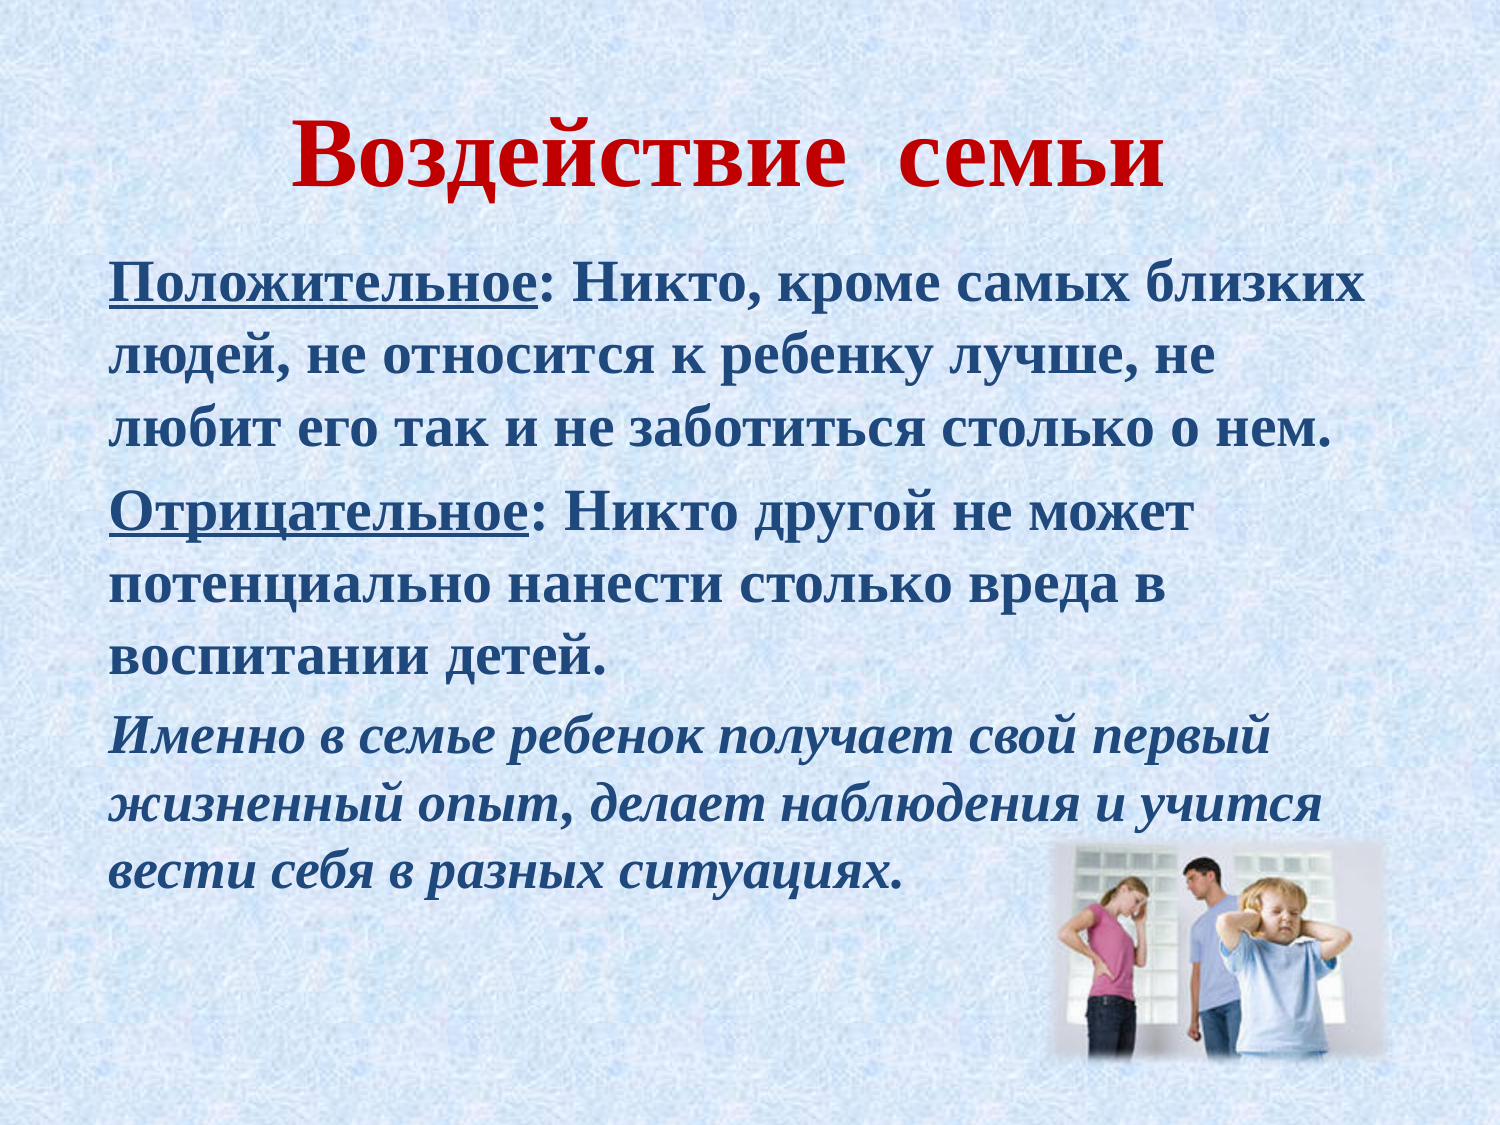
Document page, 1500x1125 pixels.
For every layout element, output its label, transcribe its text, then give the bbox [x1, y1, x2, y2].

title Воздействие семьи [70, 58, 1388, 235]
picture [0, 0, 1500, 1125]
subtitle Положительное: Никто, кроме самых близких людей, не относится к ребенку лучше, не любит его так и не заботиться столько о нем. Отрицательное: Никто другой не может потенциально нанести столько вреда в воспитании детей. Именно в семье ребенок получает свой первый жизненный опыт, делает наблюдения и учится вести себя в разных ситуациях. [93, 234, 1383, 926]
